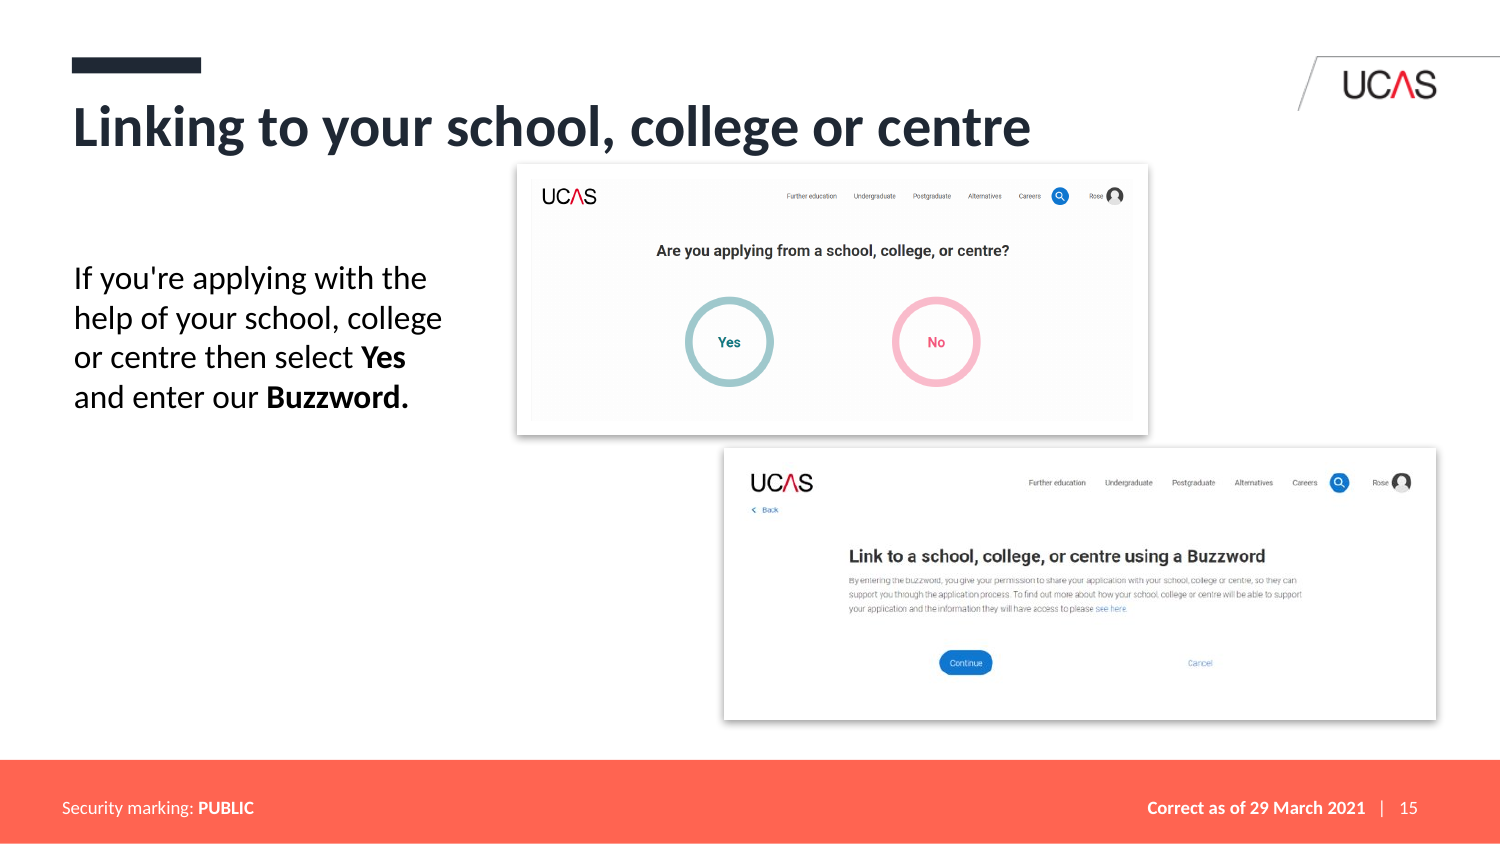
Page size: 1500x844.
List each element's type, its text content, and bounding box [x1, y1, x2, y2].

slide_number | 15 [1362, 788, 1453, 826]
footer Security marking: PUBLIC [47, 788, 783, 826]
picture [738, 462, 1422, 706]
picture [531, 178, 1134, 421]
text_box If you're applying with the help of your school, college or centre then select Yes and enter our Buzzword. [58, 248, 463, 424]
text_box Linking to your school, college or centre [58, 80, 1189, 166]
